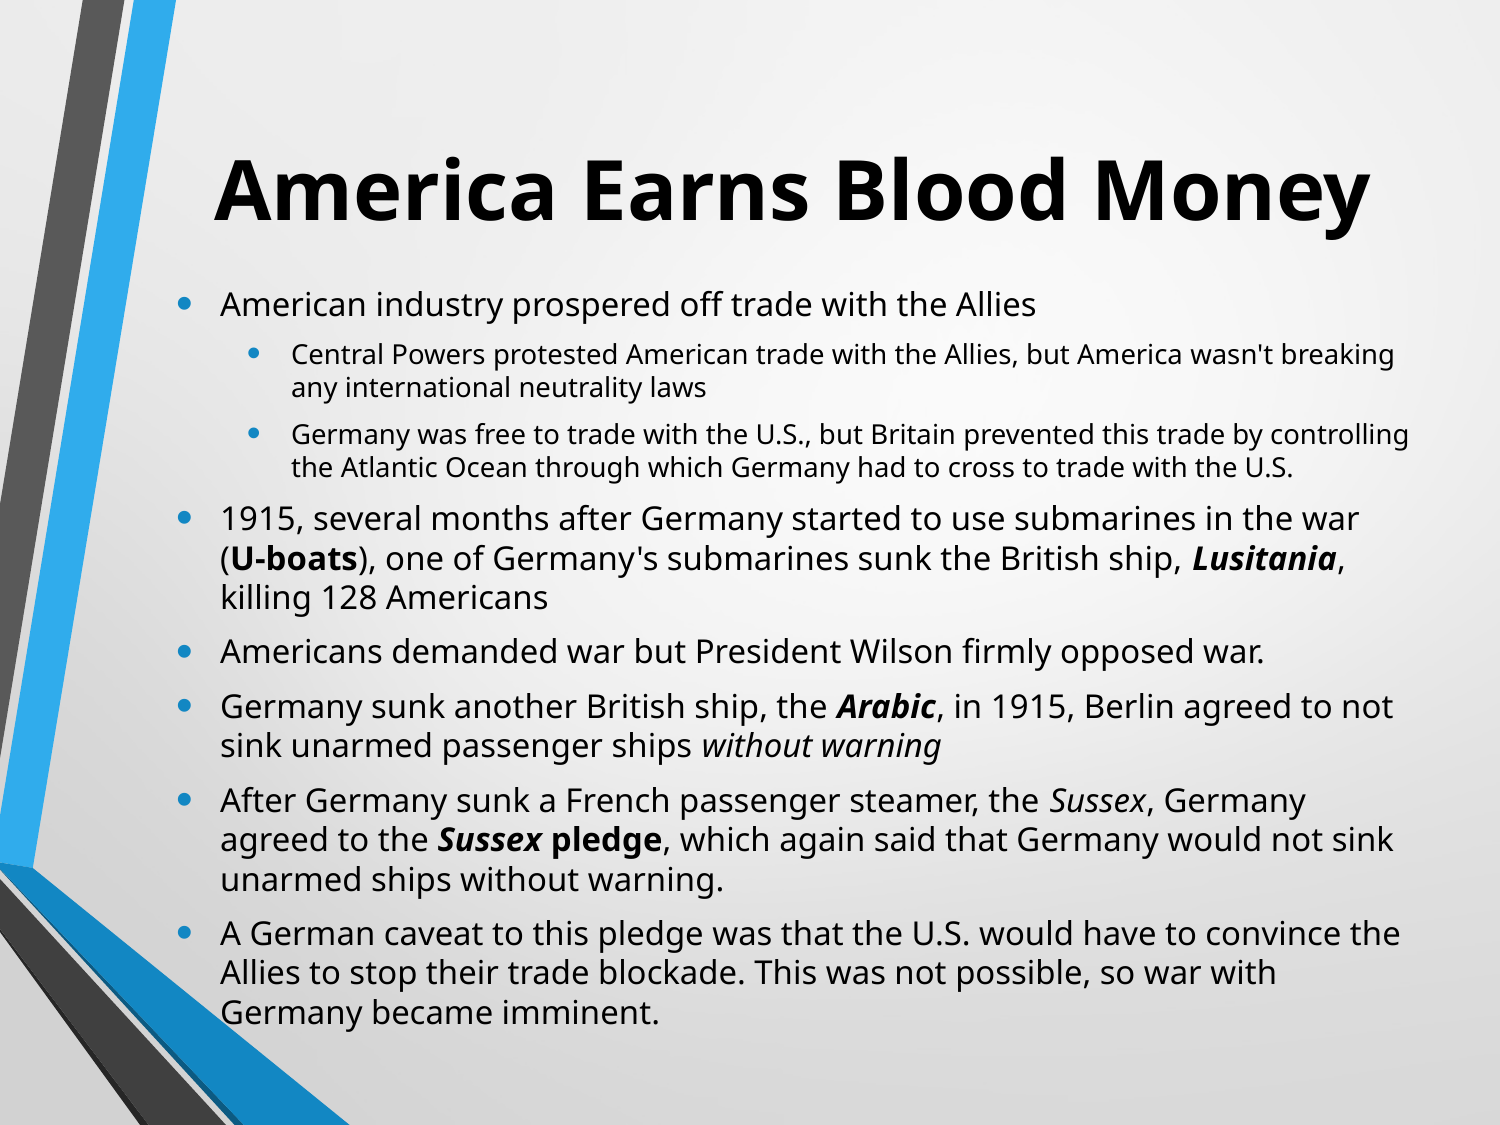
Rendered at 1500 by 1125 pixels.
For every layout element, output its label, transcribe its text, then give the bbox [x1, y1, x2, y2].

title America Earns Blood Money [161, 75, 1425, 276]
list American industry prospered off trade with the Allies Central Powers protested American trade with the Allies, but America wasn't breaking any international neutrality laws Germany was free to trade with the U.S., but Britain prevented this trade by controlling the Atlantic Ocean through which Germany had to cross to trade with the U.S. 1915, several months after Germany started to use submarines in the war (U-boats), one of Germany's submarines sunk the British ship, Lusitania, killing 128 Americans Americans demanded war but President Wilson firmly opposed war. Germany sunk another British ship, the Arabic, in 1915, Berlin agreed to not sink unarmed passenger ships without warning After Germany sunk a French passenger steamer, the Sussex, Germany agreed to the Sussex pledge, which again said that Germany would not sink unarmed ships without warning. A German caveat to this pledge was that the U.S. would have to convince the Allies to stop their trade blockade. This was not possible, so war with Germany became imminent. [161, 276, 1425, 1063]
